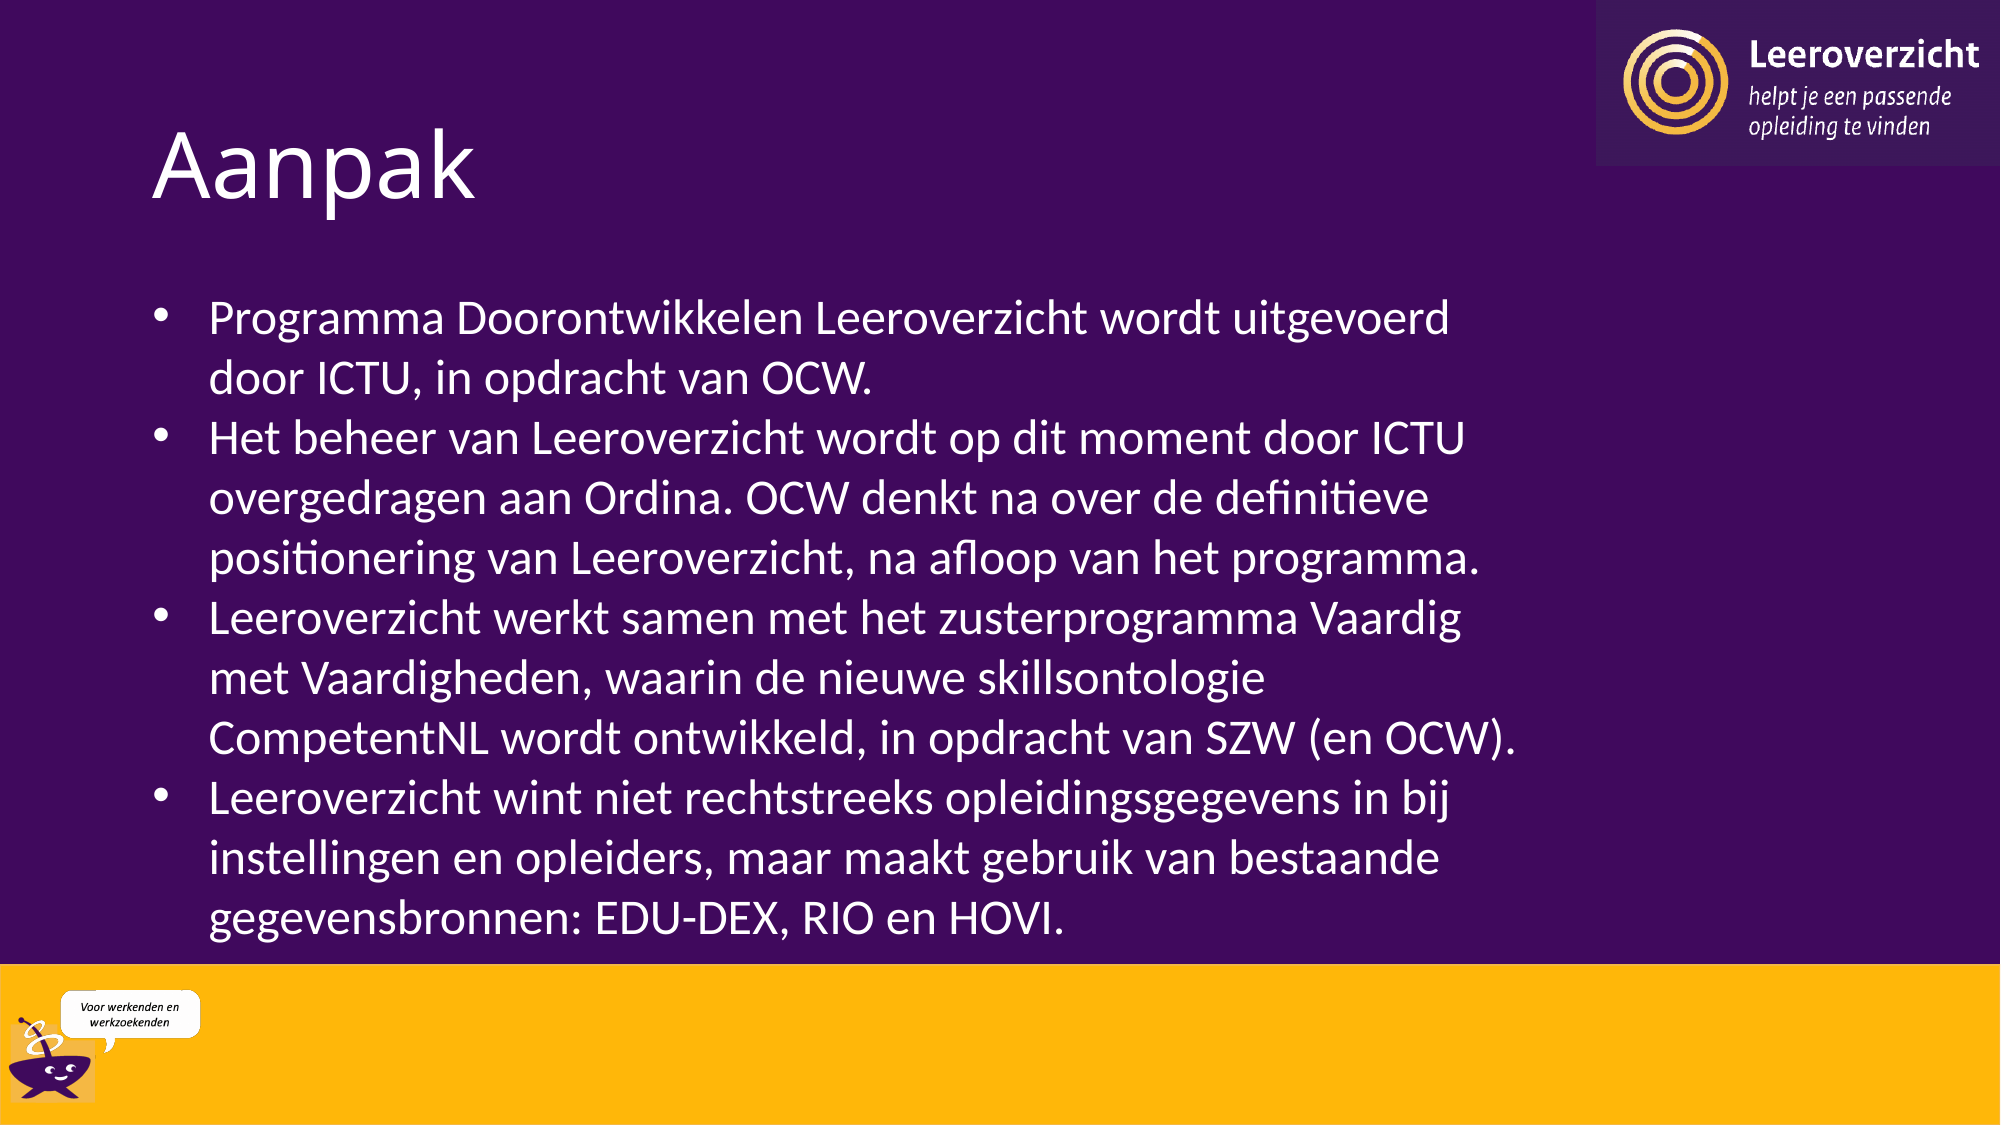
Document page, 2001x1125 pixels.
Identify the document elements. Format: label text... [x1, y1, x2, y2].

text_box Programma Doorontwikkelen Leeroverzicht wordt uitgevoerd door ICTU, in opdracht van OCW. Het beheer van Leeroverzicht wordt op dit moment door ICTU overgedragen aan Ordina. OCW denkt na over de definitieve positionering van Leeroverzicht, na afloop van het programma. Leeroverzicht werkt samen met het zusterprogramma Vaardig met Vaardigheden, waarin de nieuwe skillsontologie CompetentNL wordt ontwikkeld, in opdracht van SZW (en OCW). Leeroverzicht wint niet rechtstreeks opleidingsgegevens in bij instellingen en opleiders, maar maakt gebruik van bestaande gegevensbronnen: EDU-DEX, RIO en HOVI. [137, 277, 1565, 1072]
picture [2, 978, 213, 1107]
title Aanpak [137, 59, 1863, 278]
picture [1596, 0, 2000, 166]
